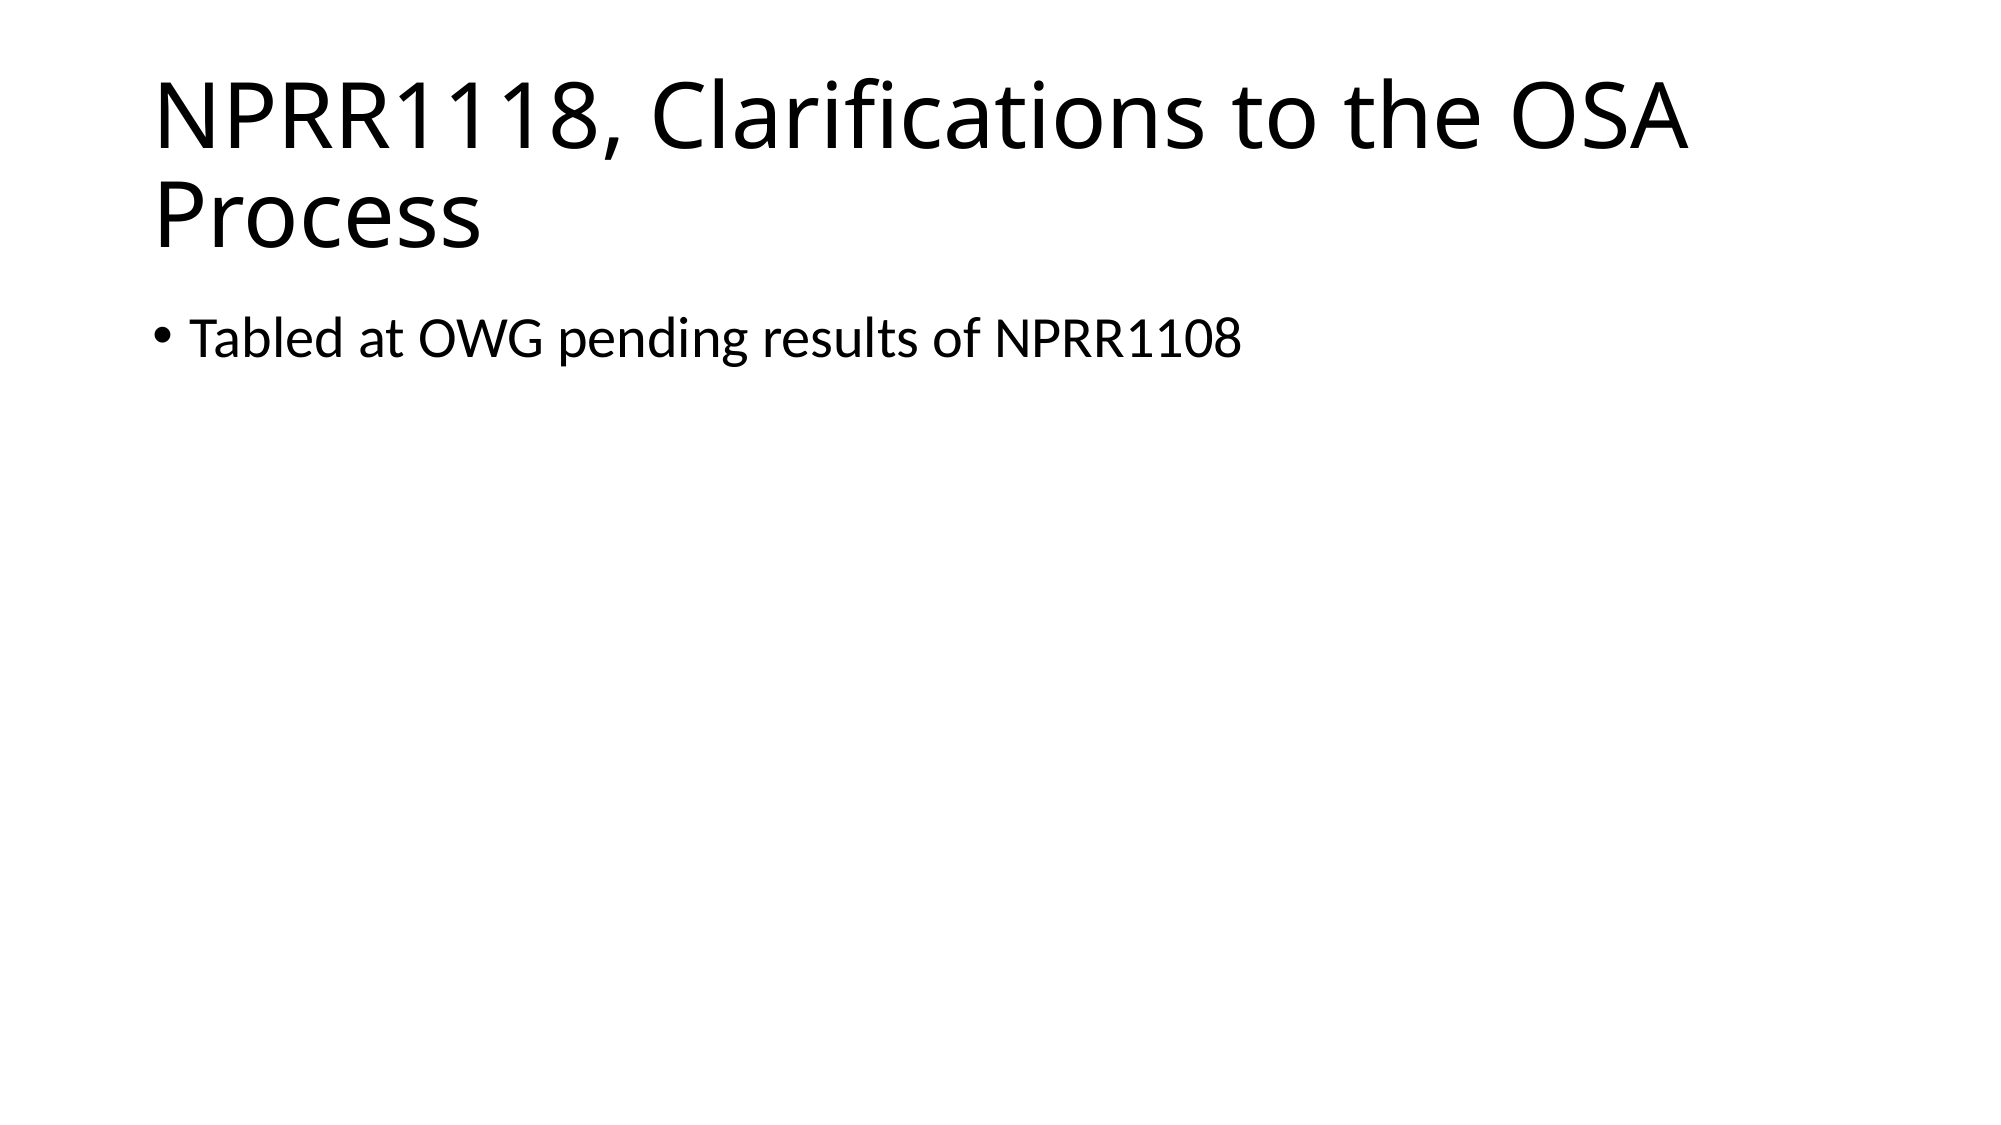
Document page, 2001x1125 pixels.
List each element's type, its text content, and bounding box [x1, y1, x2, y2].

list Tabled at OWG pending results of NPRR1108 [137, 299, 1863, 1014]
title NPRR1118, Clarifications to the OSA Process [137, 59, 1863, 278]
